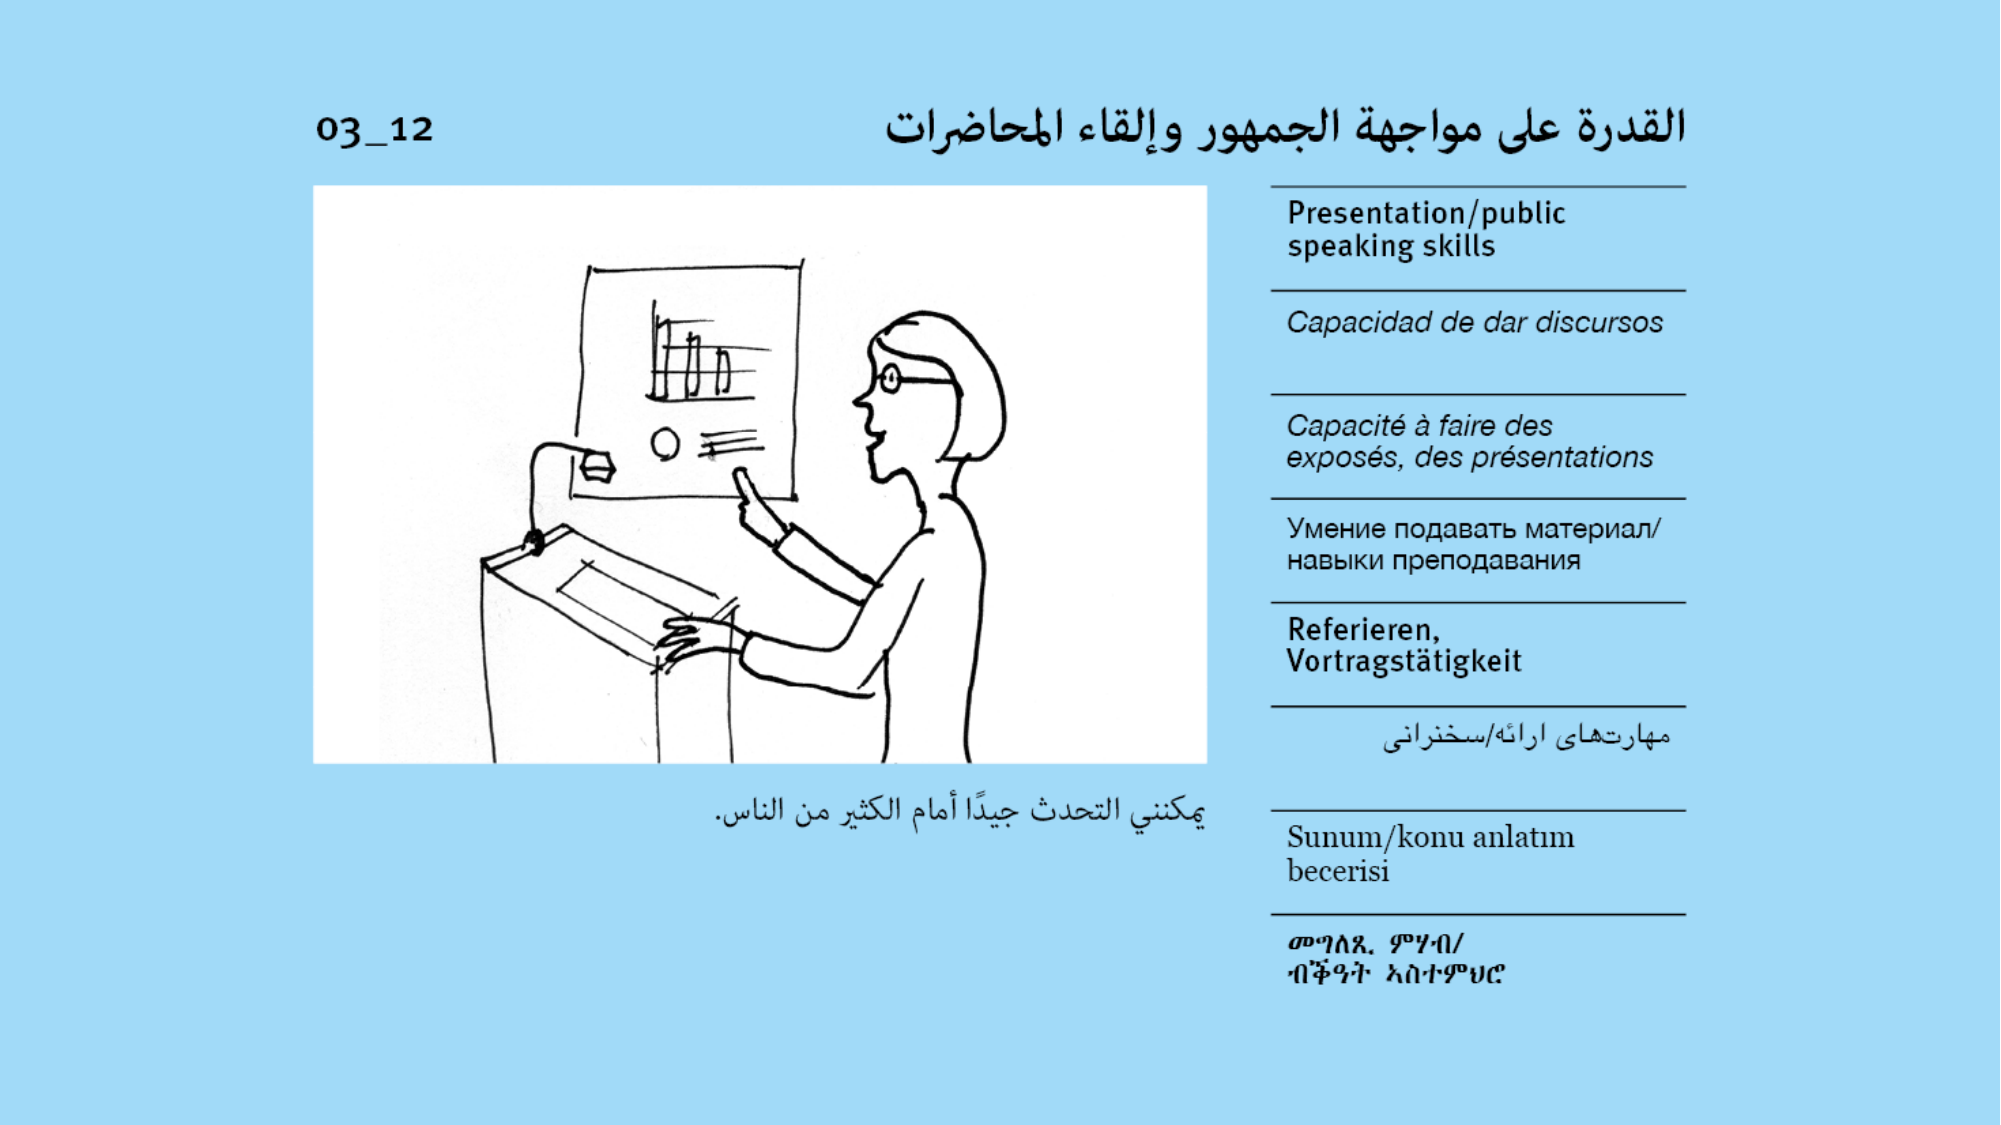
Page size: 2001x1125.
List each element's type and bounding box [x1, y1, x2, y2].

picture [207, 0, 1793, 1125]
